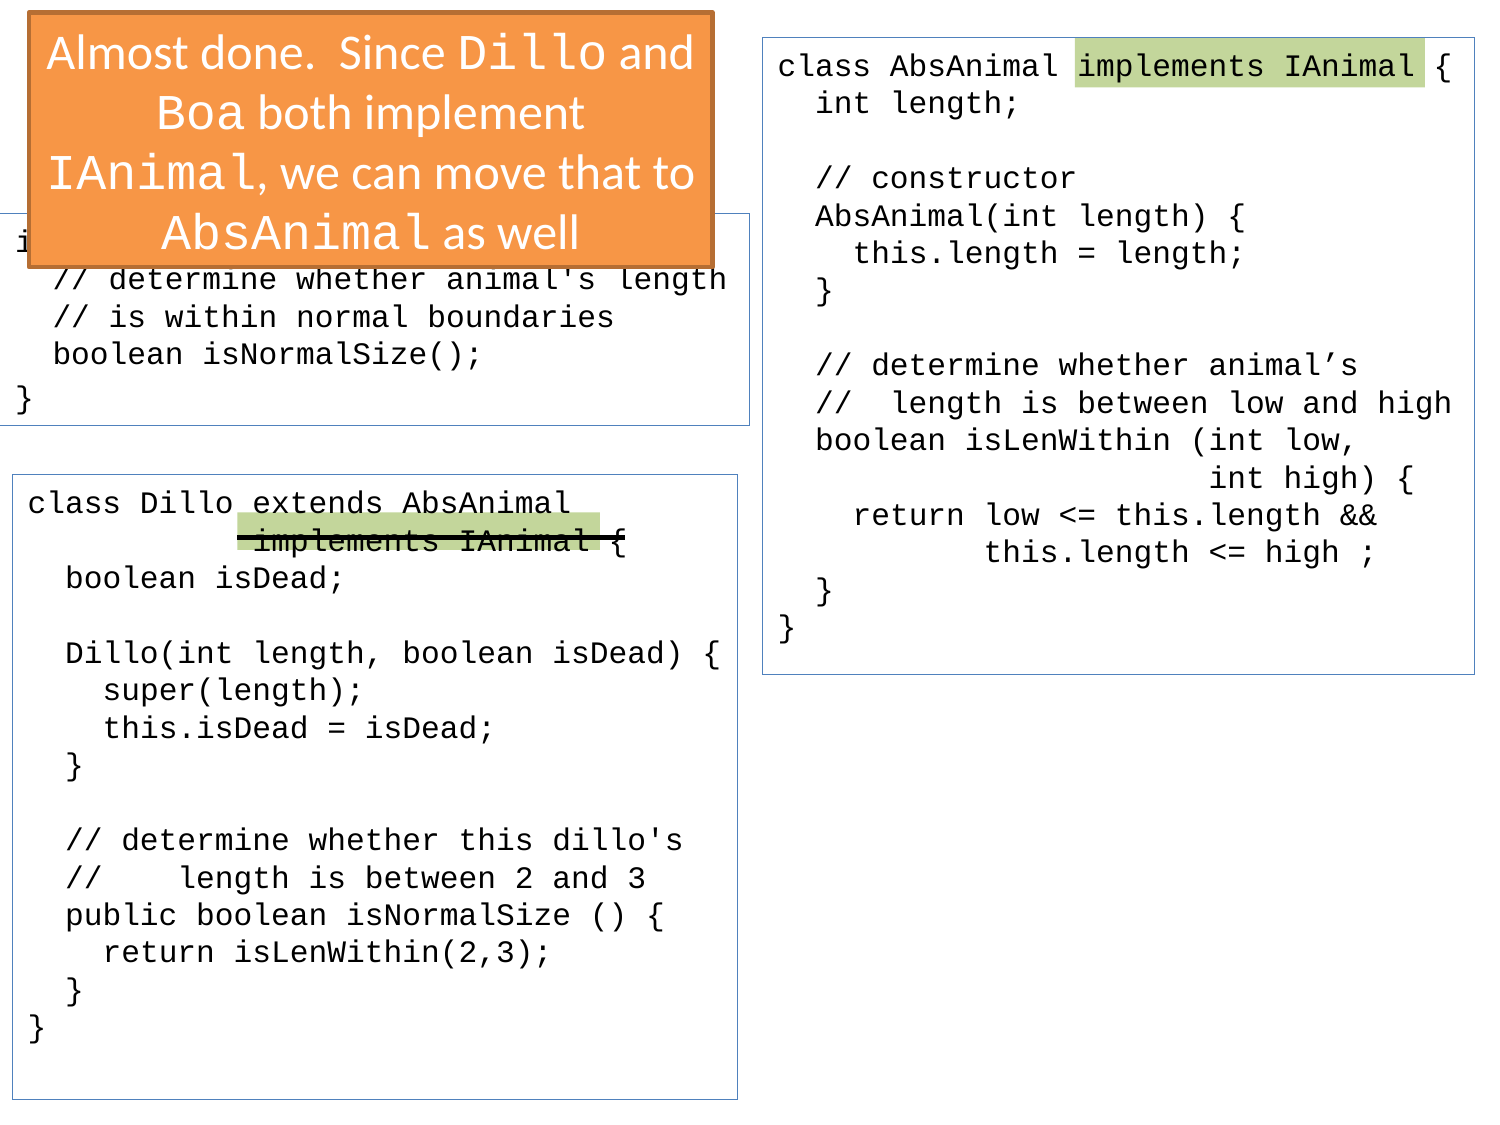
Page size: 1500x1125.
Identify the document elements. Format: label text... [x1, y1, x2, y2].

list class Dillo extends AbsAnimal implements IAnimal { boolean isDead; Dillo(int length, boolean isDead) { super(length); this.isDead = isDead; } // determine whether this dillo's // length is between 2 and 3 public boolean isNormalSize () { return isLenWithin(2,3); } } [12, 474, 738, 1100]
text_box interface IAnimal { // determine whether animal's length // is within normal boundaries boolean isNormalSize(); } [0, 213, 750, 426]
text_box Almost done. Since Dillo and Boa both implement IAnimal, we can move that to AbsAnimal as well [27, 10, 715, 269]
text_box class AbsAnimal implements IAnimal { int length; // constructor AbsAnimal(int length) { this.length = length; } // determine whether animal’s // length is between low and high boolean isLenWithin (int low, int high) { return low <= this.length && this.length <= high ; } } [762, 37, 1475, 675]
